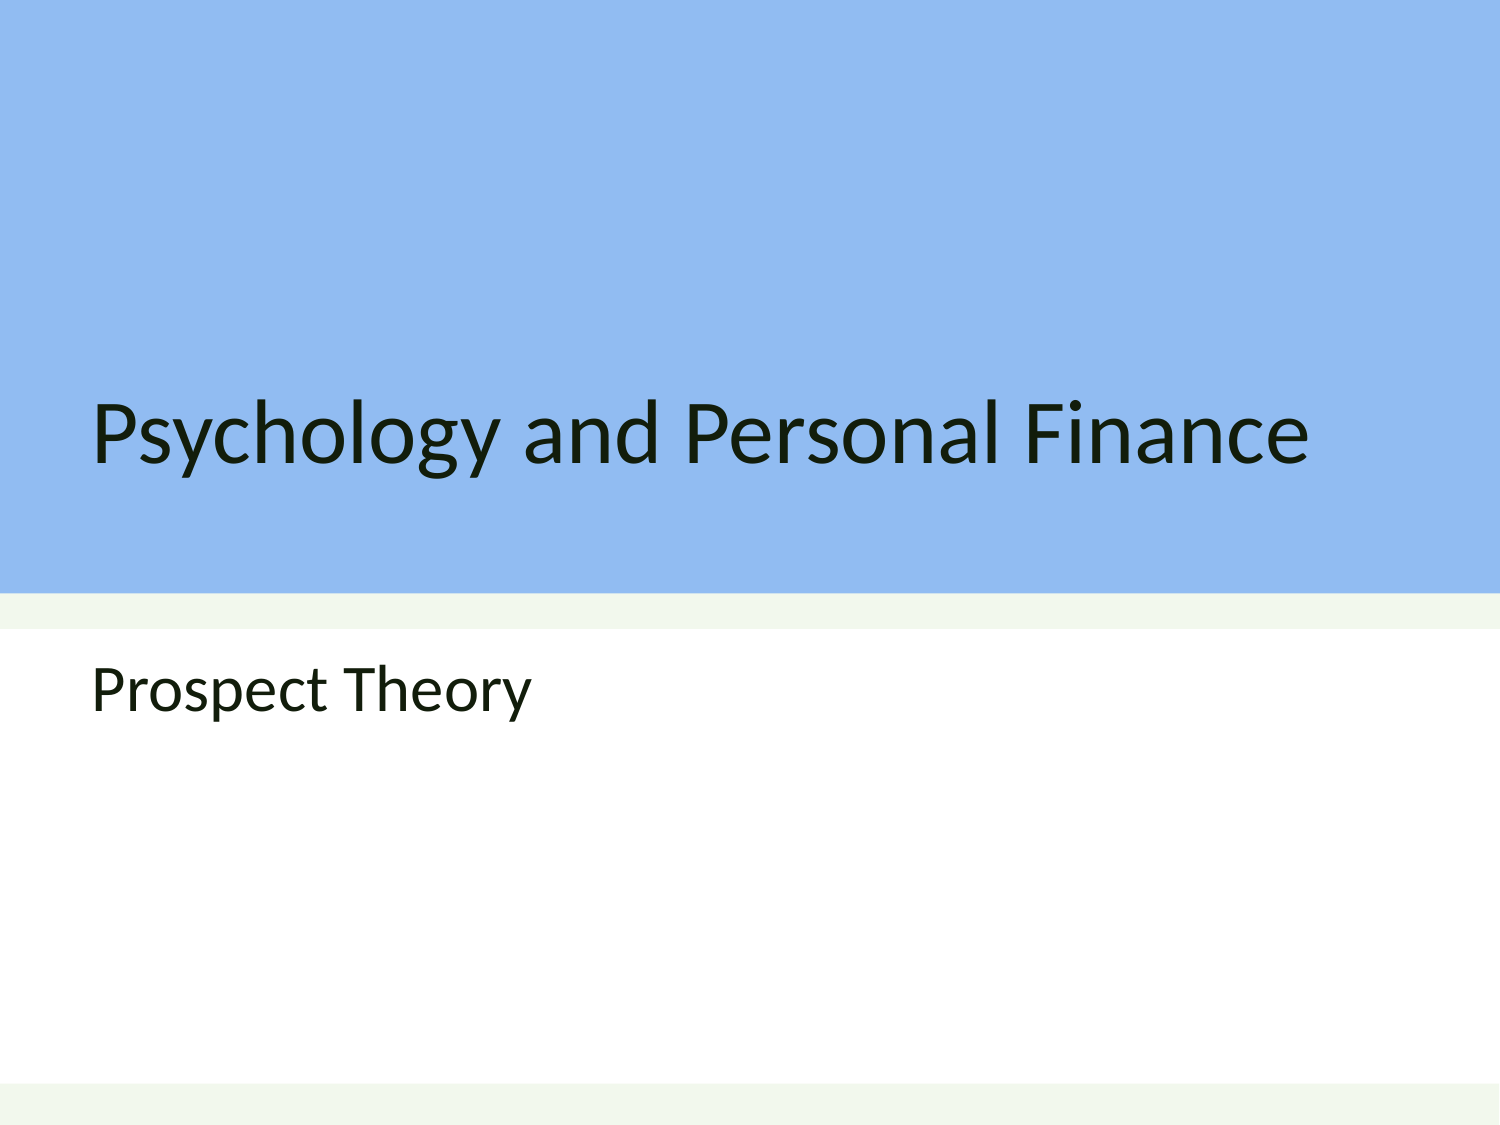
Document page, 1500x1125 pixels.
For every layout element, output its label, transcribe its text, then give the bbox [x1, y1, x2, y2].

subtitle Prospect Theory [76, 637, 1276, 926]
title Psychology and Personal Finance [76, 290, 1388, 563]
